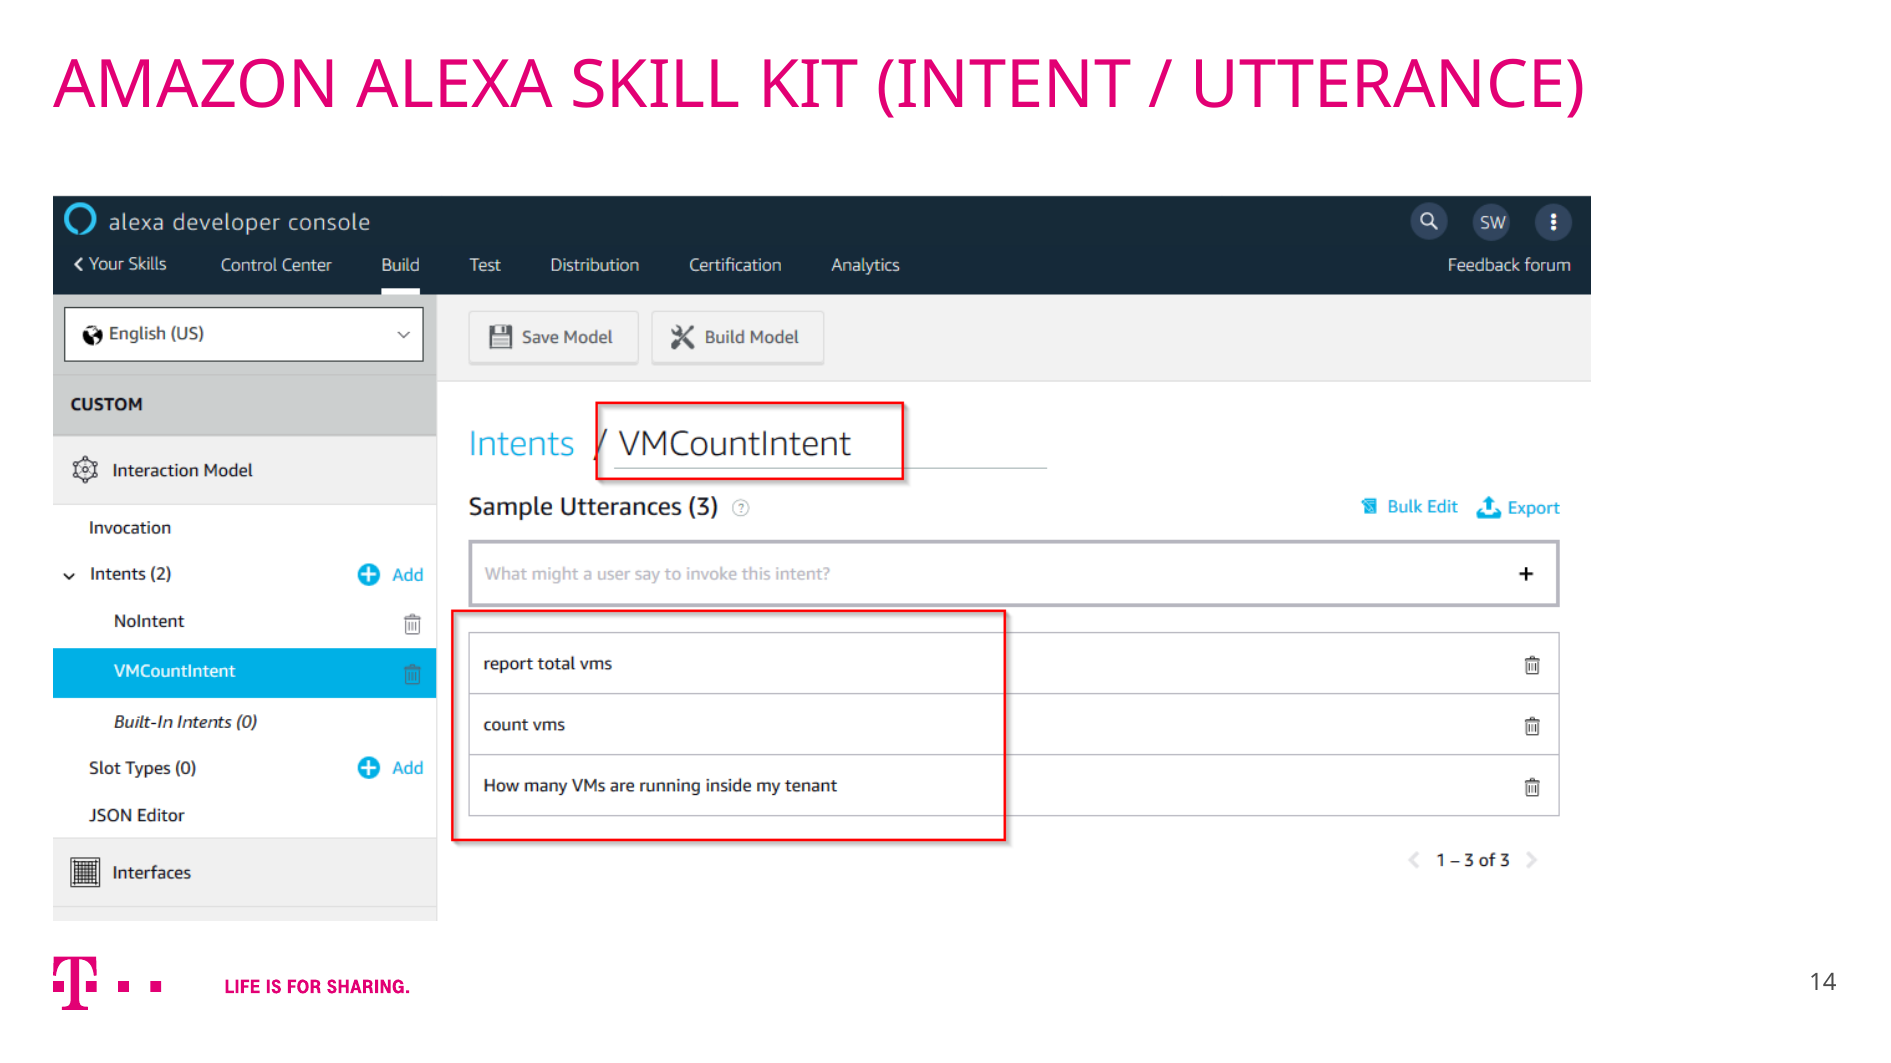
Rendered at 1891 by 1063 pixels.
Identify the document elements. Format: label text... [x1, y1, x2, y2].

picture [122, 665, 138, 676]
slide_number 14 [1777, 956, 1837, 1010]
picture [210, 668, 222, 676]
title Amazon Alexa Skill Kit (Intent / Utterance) [52, 41, 1837, 125]
picture [224, 666, 233, 676]
picture [141, 665, 149, 676]
picture [152, 668, 157, 676]
picture [52, 195, 1591, 921]
picture [405, 665, 420, 669]
picture [198, 666, 207, 676]
